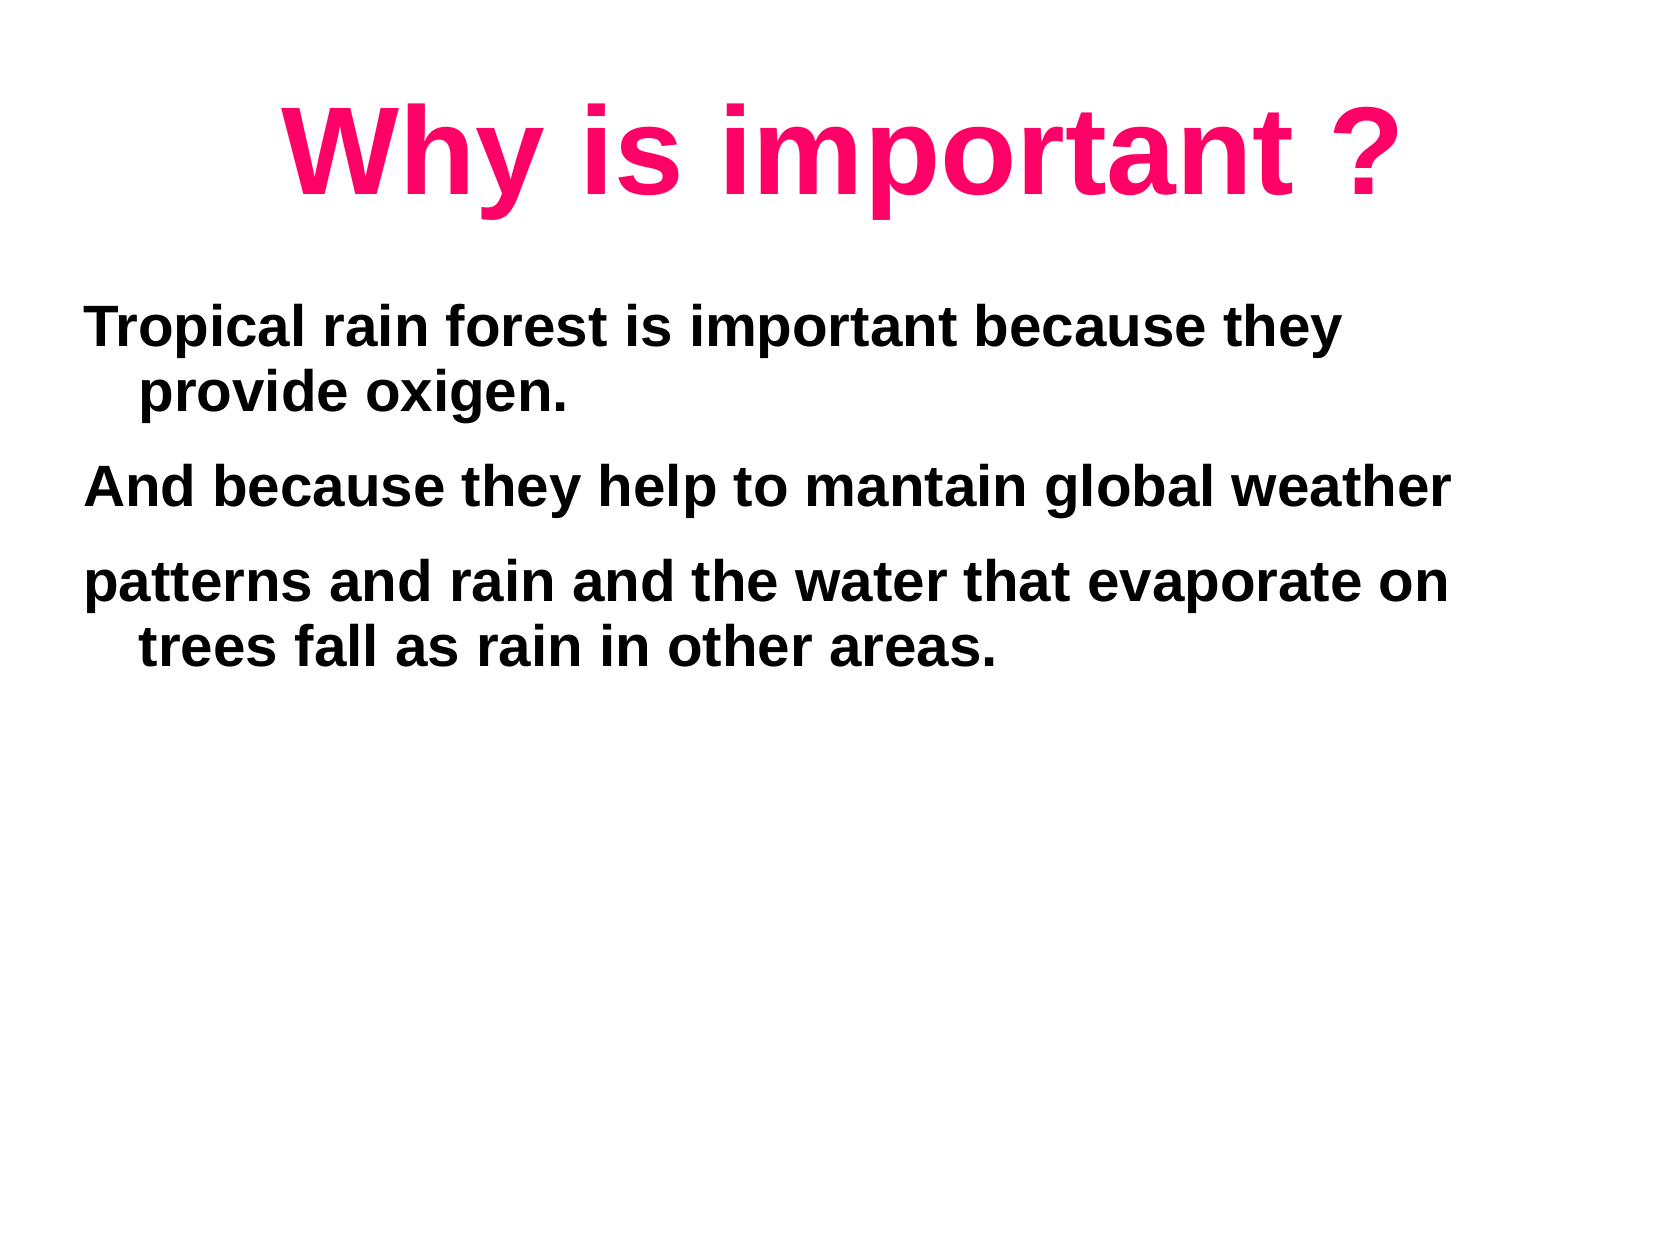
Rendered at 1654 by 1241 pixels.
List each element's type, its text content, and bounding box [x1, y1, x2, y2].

list Tropical rain forest is important because they provide oxigen. And because they help to mantain global weather patterns and rain and the water that evaporate on trees fall as rain in other areas. [82, 289, 1571, 1010]
title Why is important ? [82, 49, 1571, 257]
